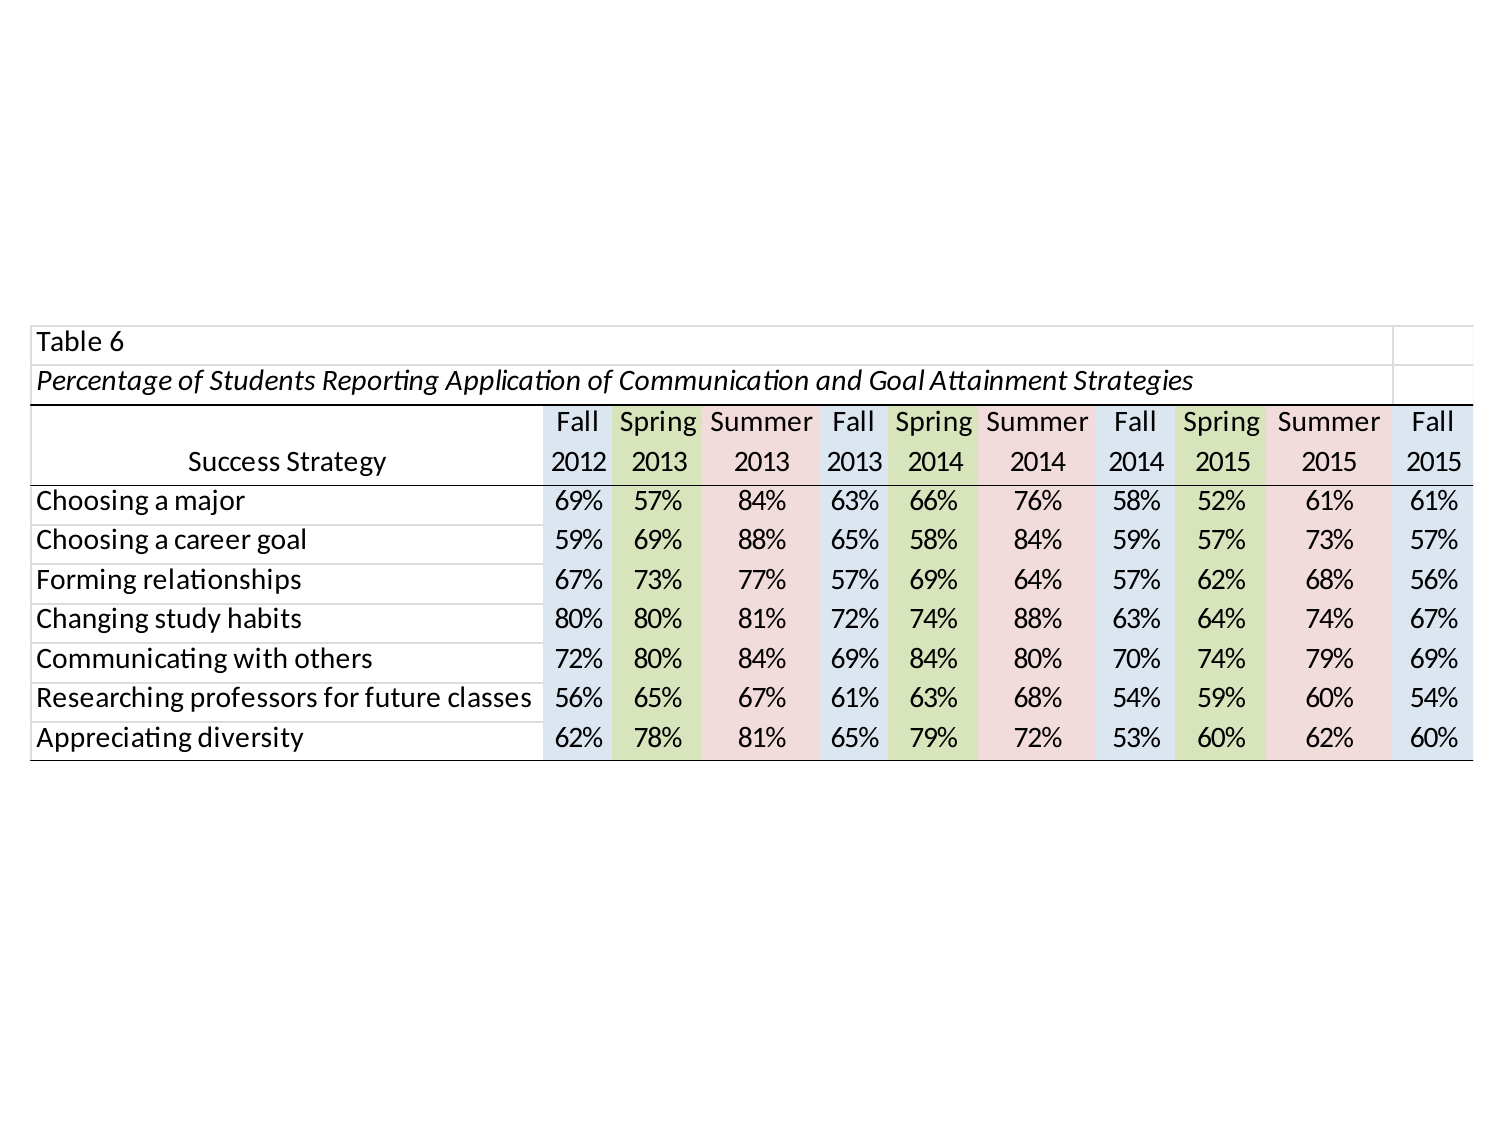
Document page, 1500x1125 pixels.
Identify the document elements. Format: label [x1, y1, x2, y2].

picture [30, 324, 1476, 763]
